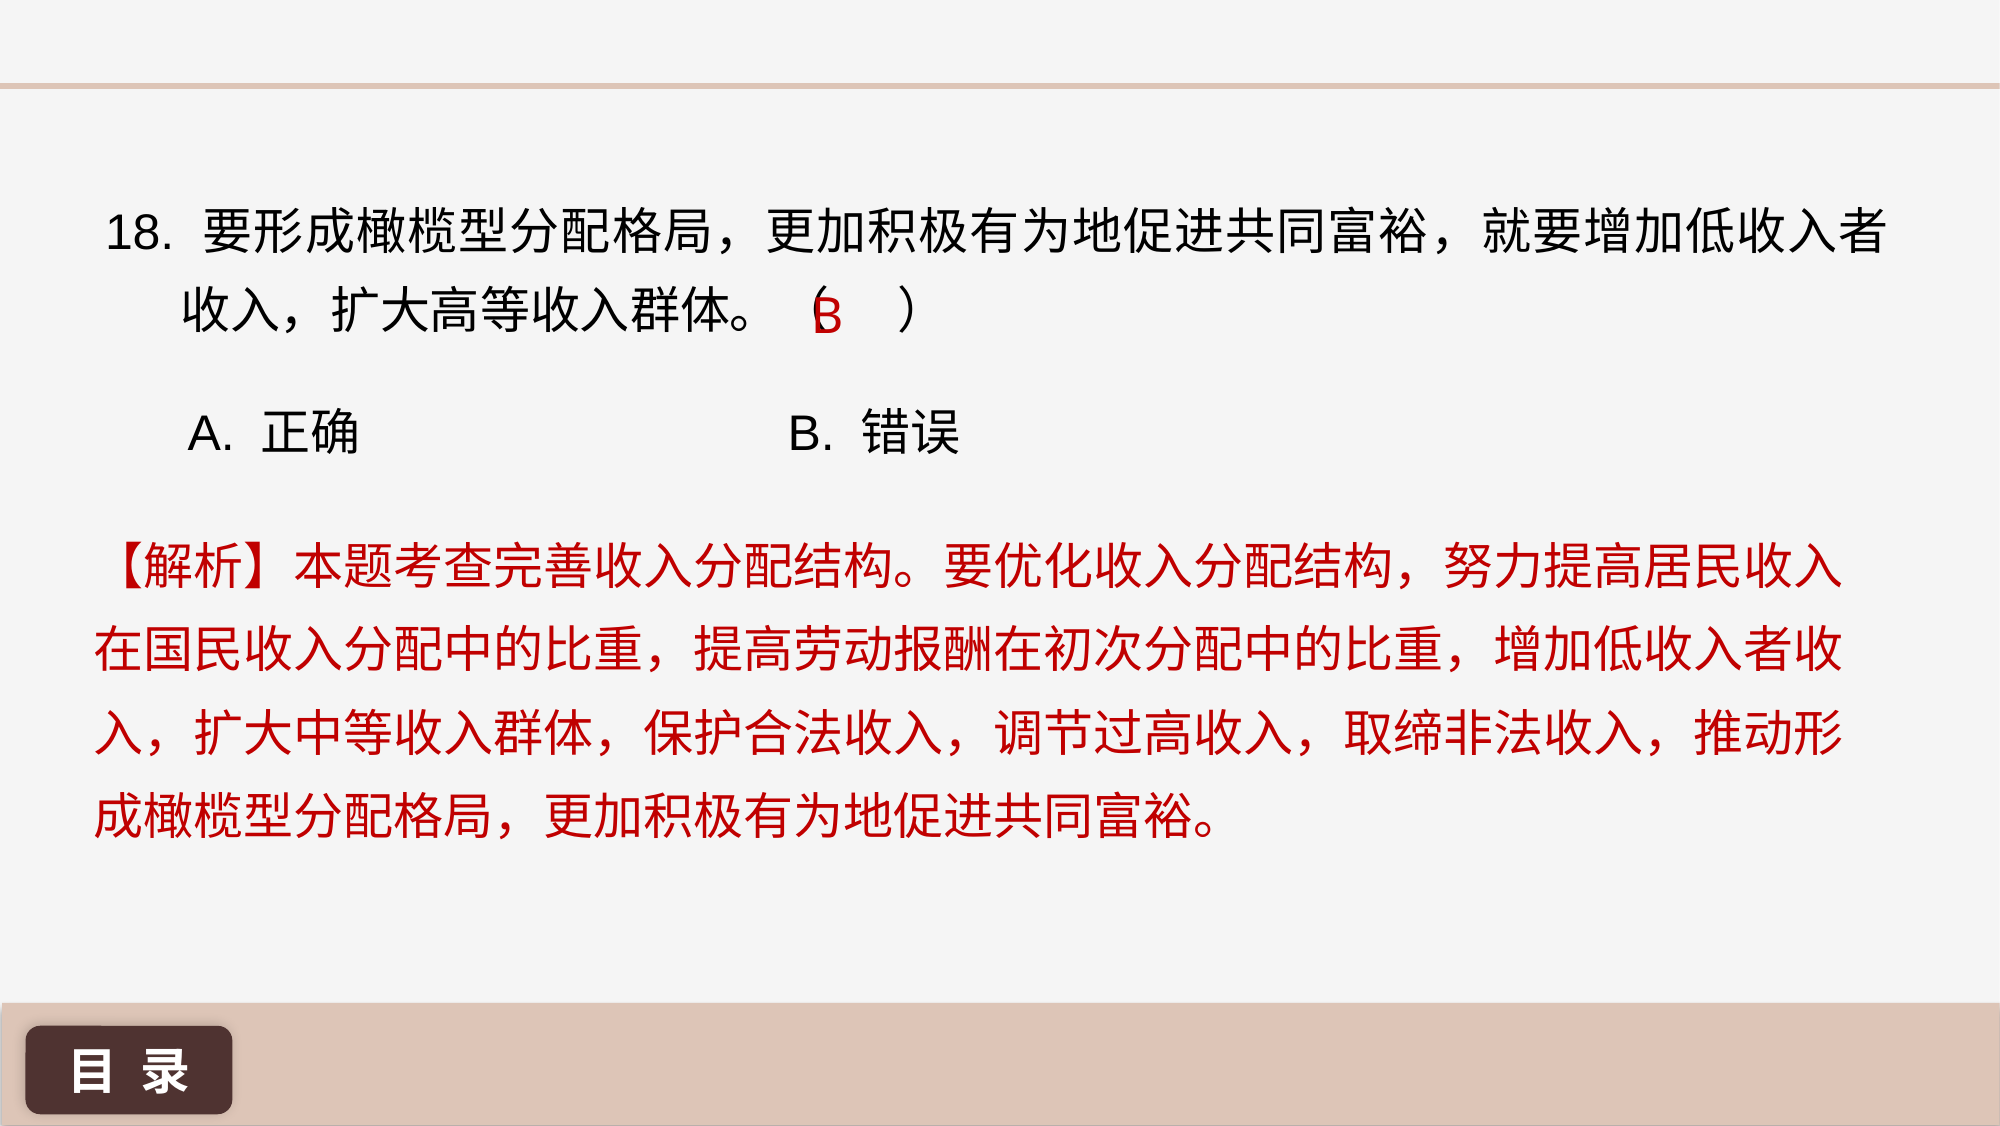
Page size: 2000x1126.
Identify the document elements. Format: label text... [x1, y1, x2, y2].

text_box B [751, 252, 903, 343]
text_box 18. 要形成橄榄型分配格局，更加积极有为地促进共同富裕，就要增加低收入者收入，扩大高等收入群体。（ ） [90, 172, 1904, 346]
text_box 【解析】本题考查完善收入分配结构。要优化收入分配结构，努力提高居民收入在国民收入分配中的比重，提高劳动报酬在初次分配中的比重，增加低收入者收入，扩大中等收入群体，保护合法收入，调节过高收入，取缔非法收入，推动形成橄榄型分配格局，更加积极有为地促进共同富裕。 [78, 503, 1867, 620]
text_box A. 正确 B. 错误 [172, 373, 1839, 468]
